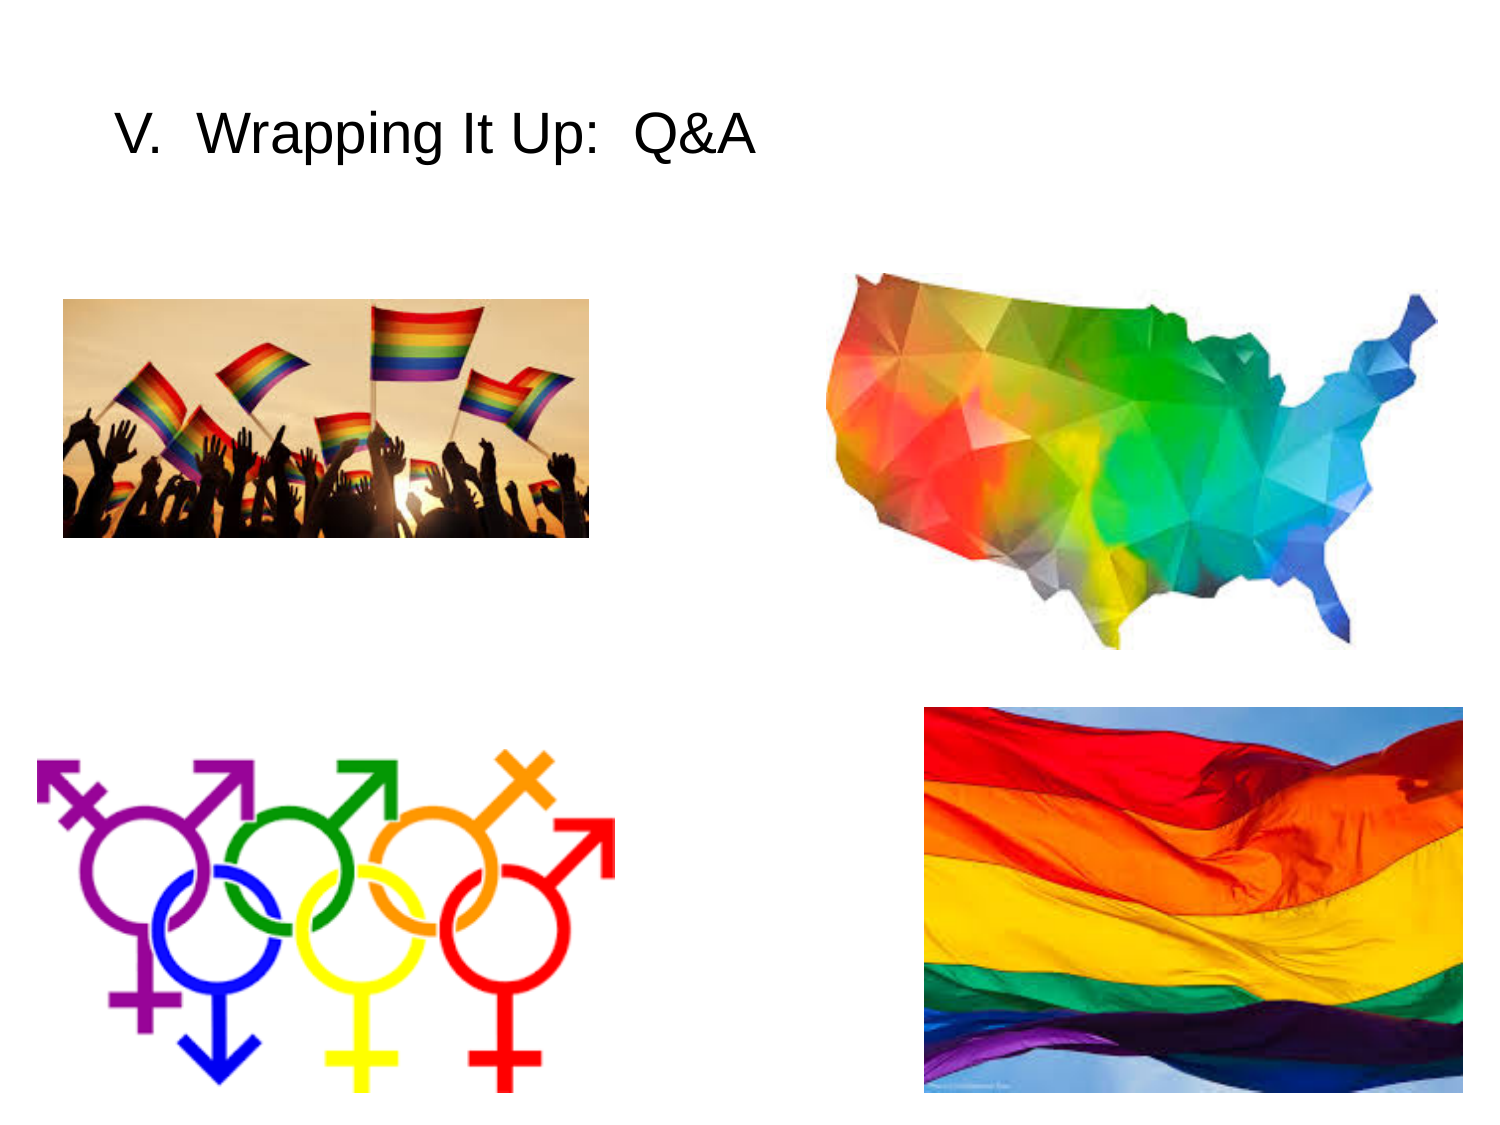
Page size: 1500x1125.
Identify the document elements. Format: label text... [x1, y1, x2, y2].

picture [37, 749, 615, 1094]
picture [63, 299, 589, 538]
text_box V. Wrapping It Up: Q&A [99, 87, 1438, 173]
picture [826, 273, 1438, 651]
picture [924, 707, 1463, 1094]
